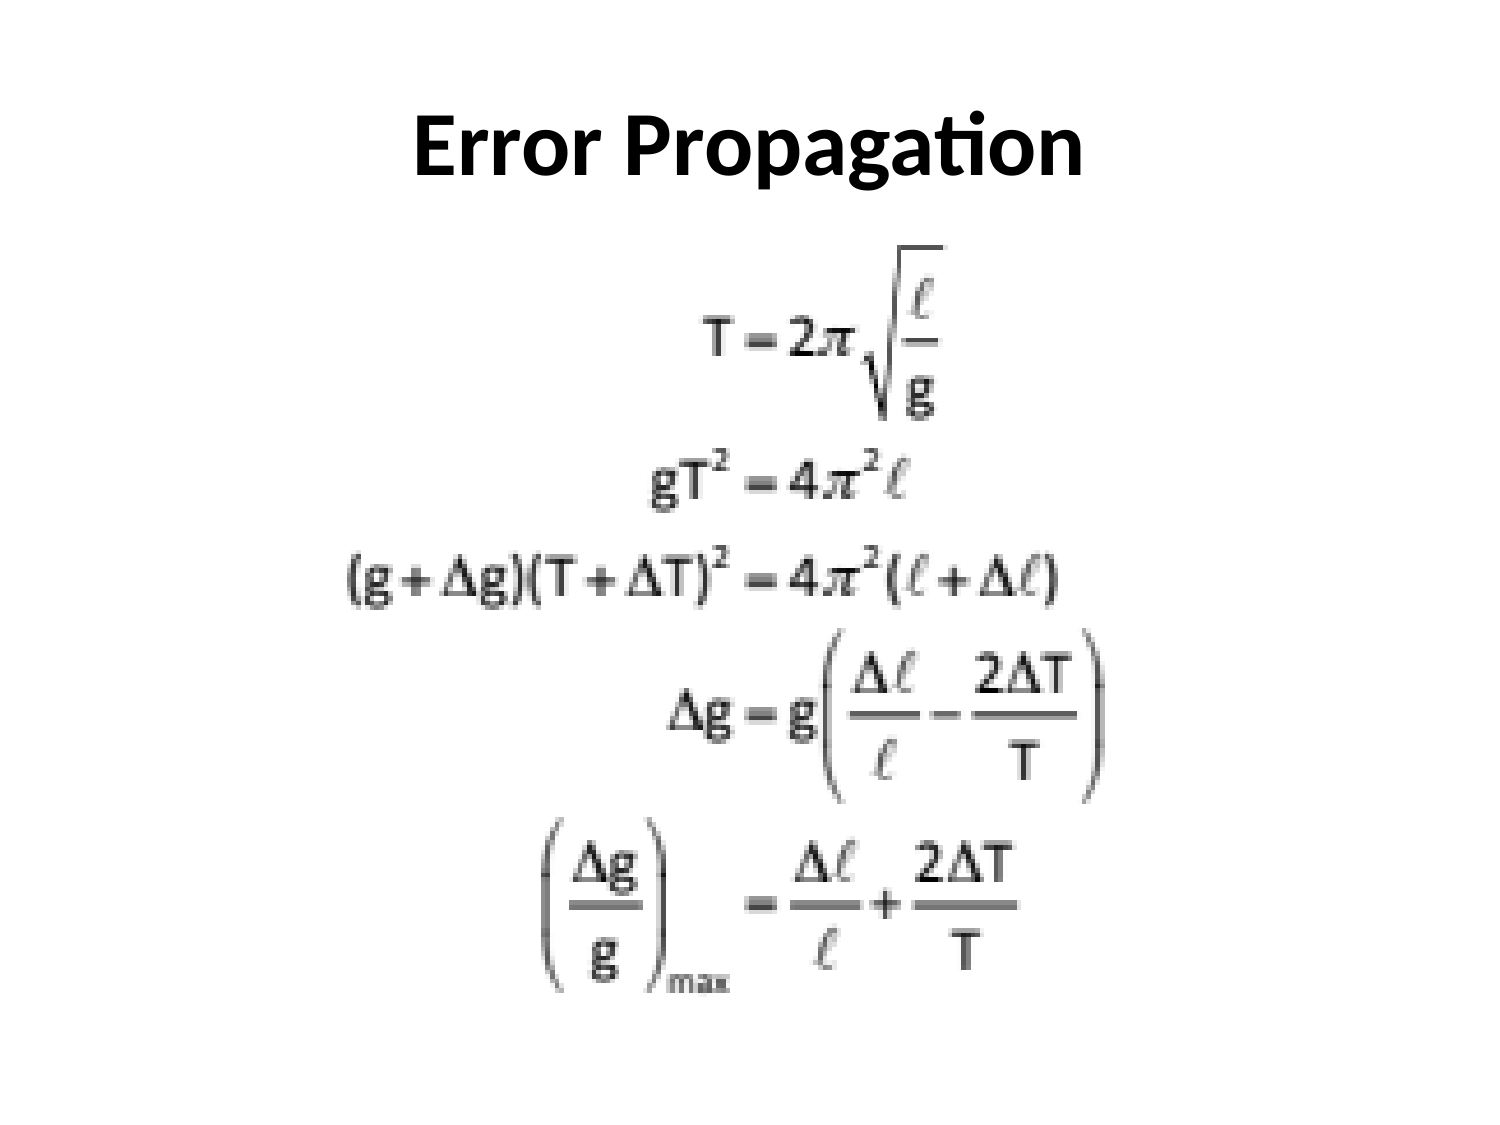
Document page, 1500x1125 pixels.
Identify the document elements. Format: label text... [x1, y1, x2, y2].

title Error Propagation [75, 45, 1425, 233]
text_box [338, 232, 1110, 999]
